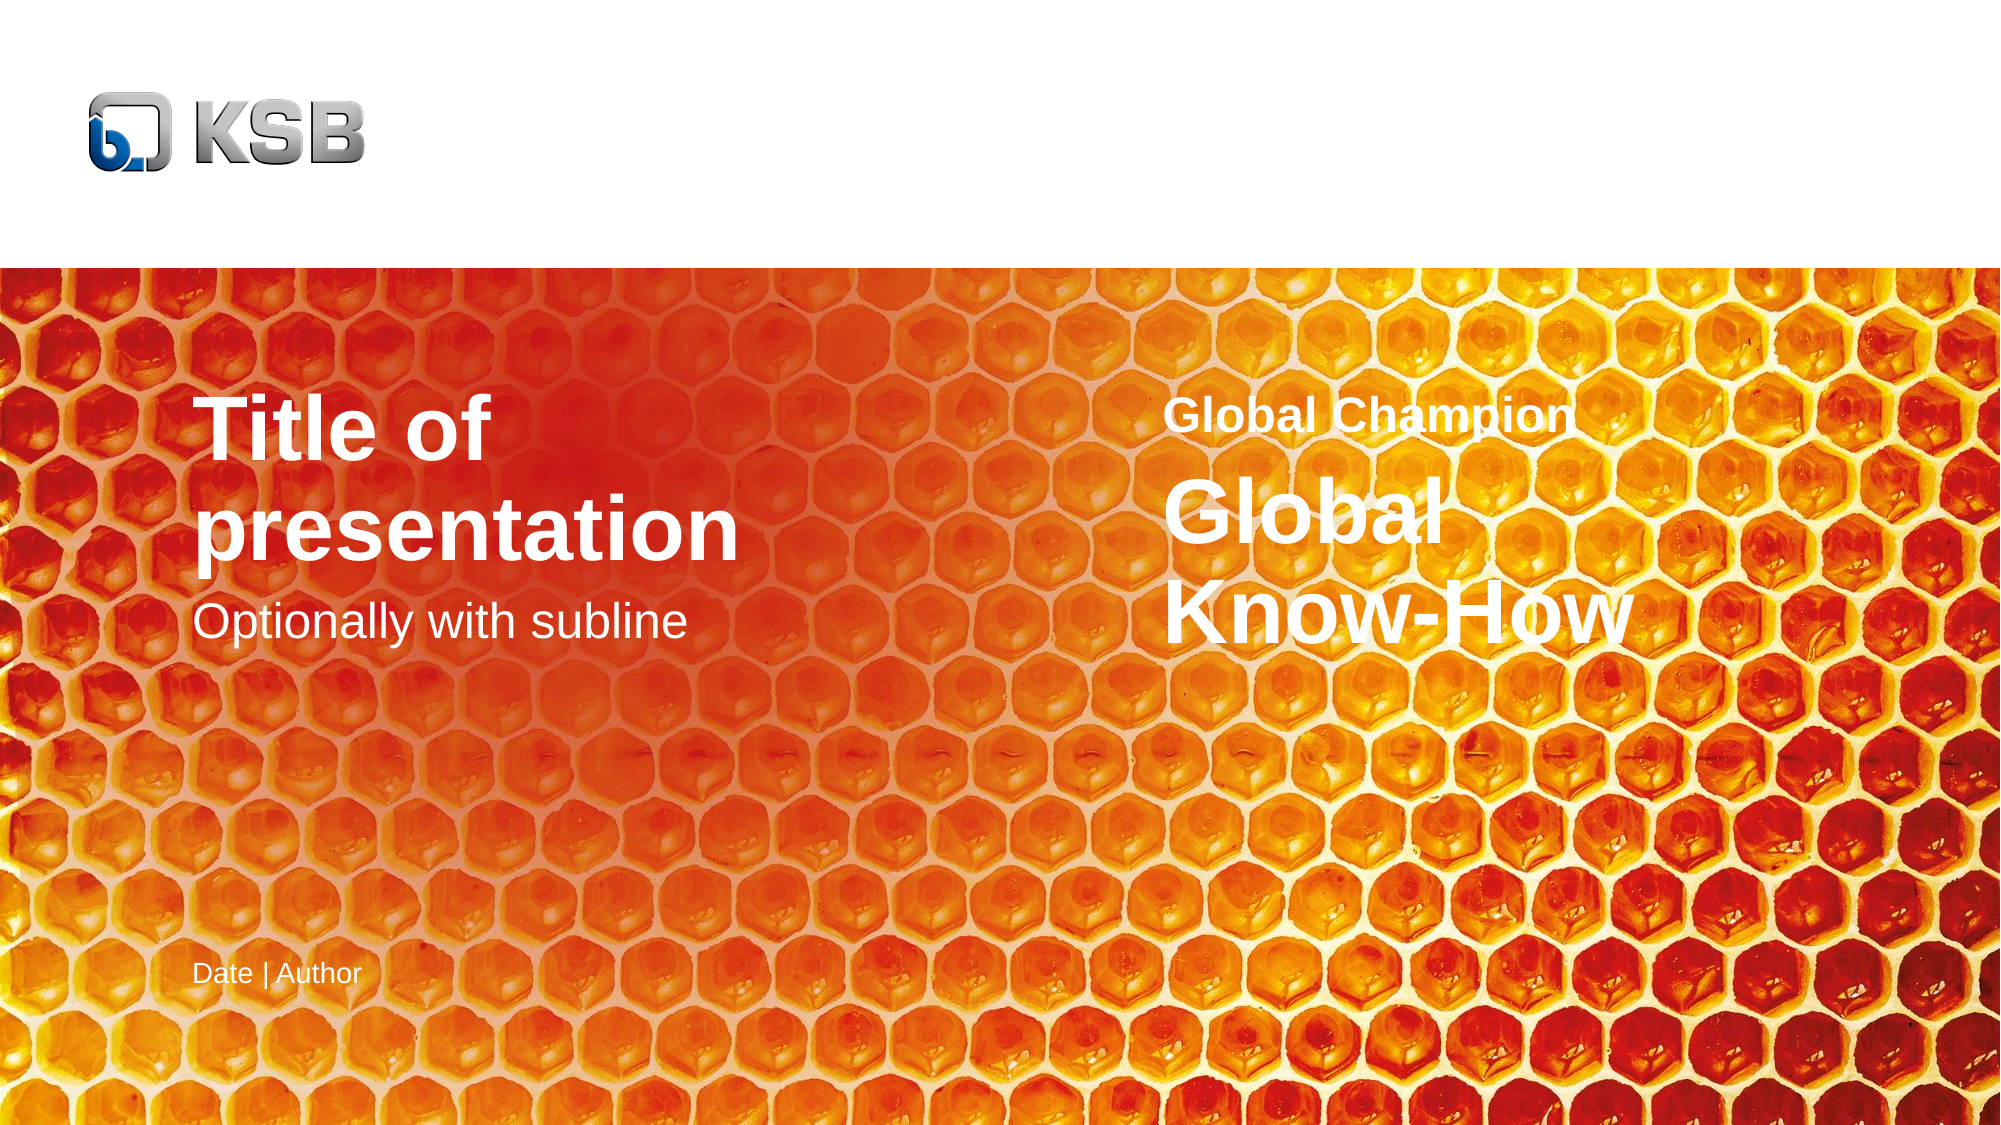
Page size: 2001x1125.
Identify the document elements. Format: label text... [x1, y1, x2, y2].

list Date | Author [192, 954, 1907, 1001]
picture [83, 87, 370, 177]
subtitle Optionally with subline [192, 588, 1908, 860]
picture [0, 268, 2000, 1125]
title Title of presentation [192, 331, 1907, 580]
